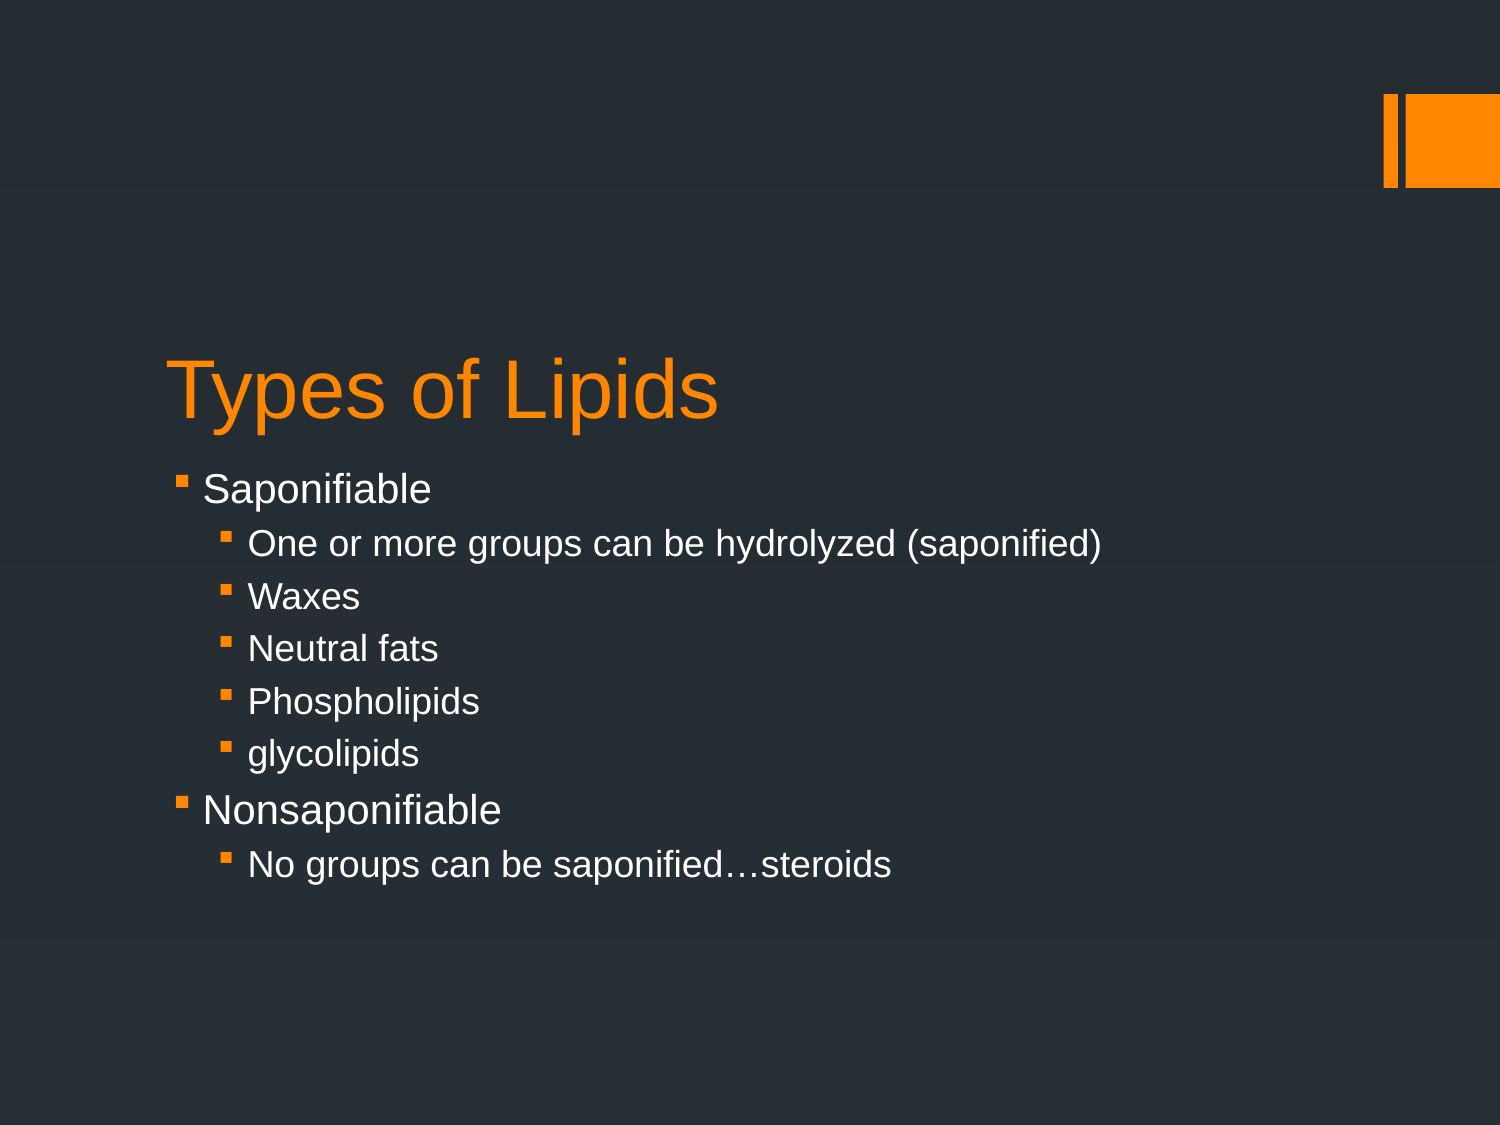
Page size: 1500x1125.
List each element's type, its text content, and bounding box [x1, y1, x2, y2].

title Types of Lipids [150, 253, 1350, 443]
list Saponifiable One or more groups can be hydrolyzed (saponified) Waxes Neutral fats Phospholipids glycolipids Nonsaponifiable No groups can be saponified…steroids [150, 454, 1350, 1035]
